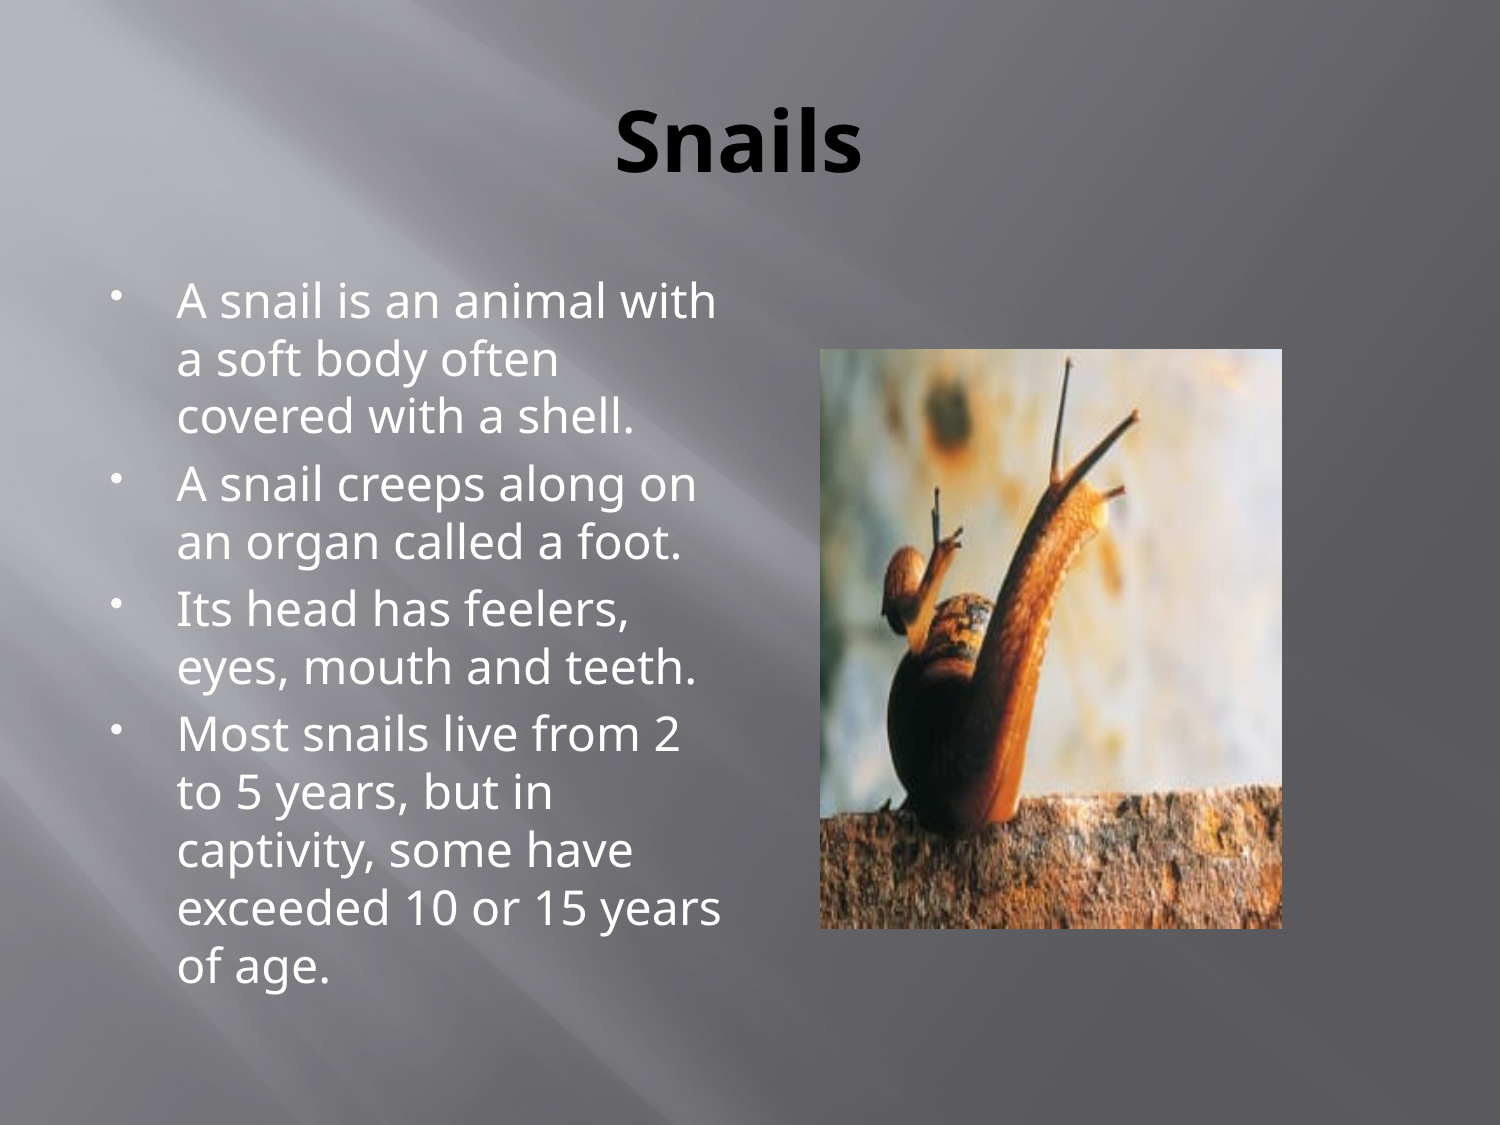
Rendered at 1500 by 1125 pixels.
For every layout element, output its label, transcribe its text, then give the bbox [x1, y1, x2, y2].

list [820, 349, 1282, 929]
title Snails [75, 45, 1425, 233]
list A snail is an animal with a soft body often covered with a shell. A snail creeps along on an organ called a foot. Its head has feelers, eyes, mouth and teeth. Most snails live from 2 to 5 years, but in captivity, some have exceeded 10 or 15 years of age. [75, 262, 738, 1005]
